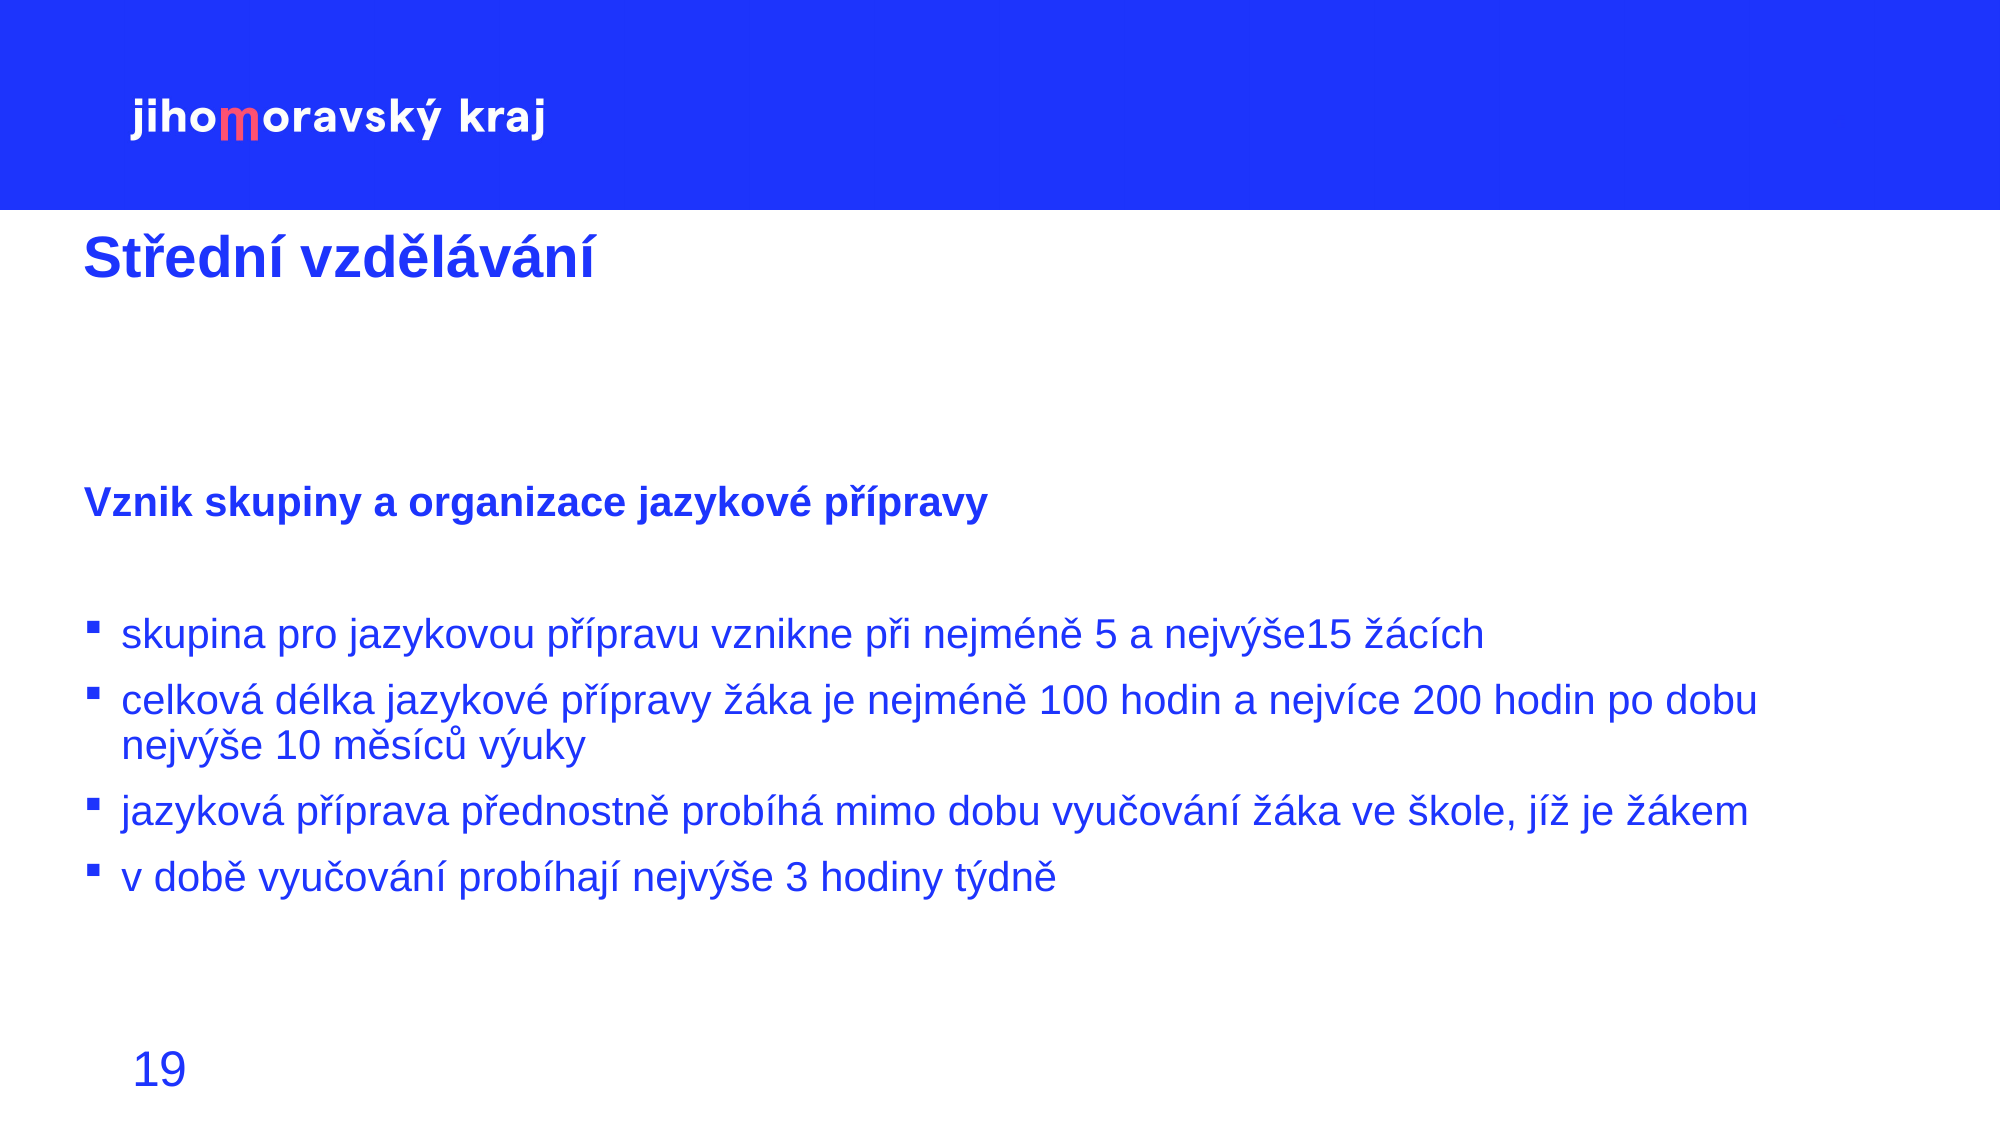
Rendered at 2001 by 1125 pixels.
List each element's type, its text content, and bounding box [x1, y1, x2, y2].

picture [0, 0, 2000, 210]
title Střední vzdělávání [68, 214, 1863, 302]
list Vznik skupiny a organizace jazykové přípravy skupina pro jazykovou přípravu vznikne při nejméně 5 a nejvýše15 žácích celková délka jazykové přípravy žáka je nejméně 100 hodin a nejvíce 200 hodin po dobu nejvýše 10 měsíců výuky jazyková příprava přednostně probíhá mimo dobu vyučování žáka ve škole, jíž je žákem v době vyučování probíhají nejvýše 3 hodiny týdně [68, 330, 1863, 1047]
